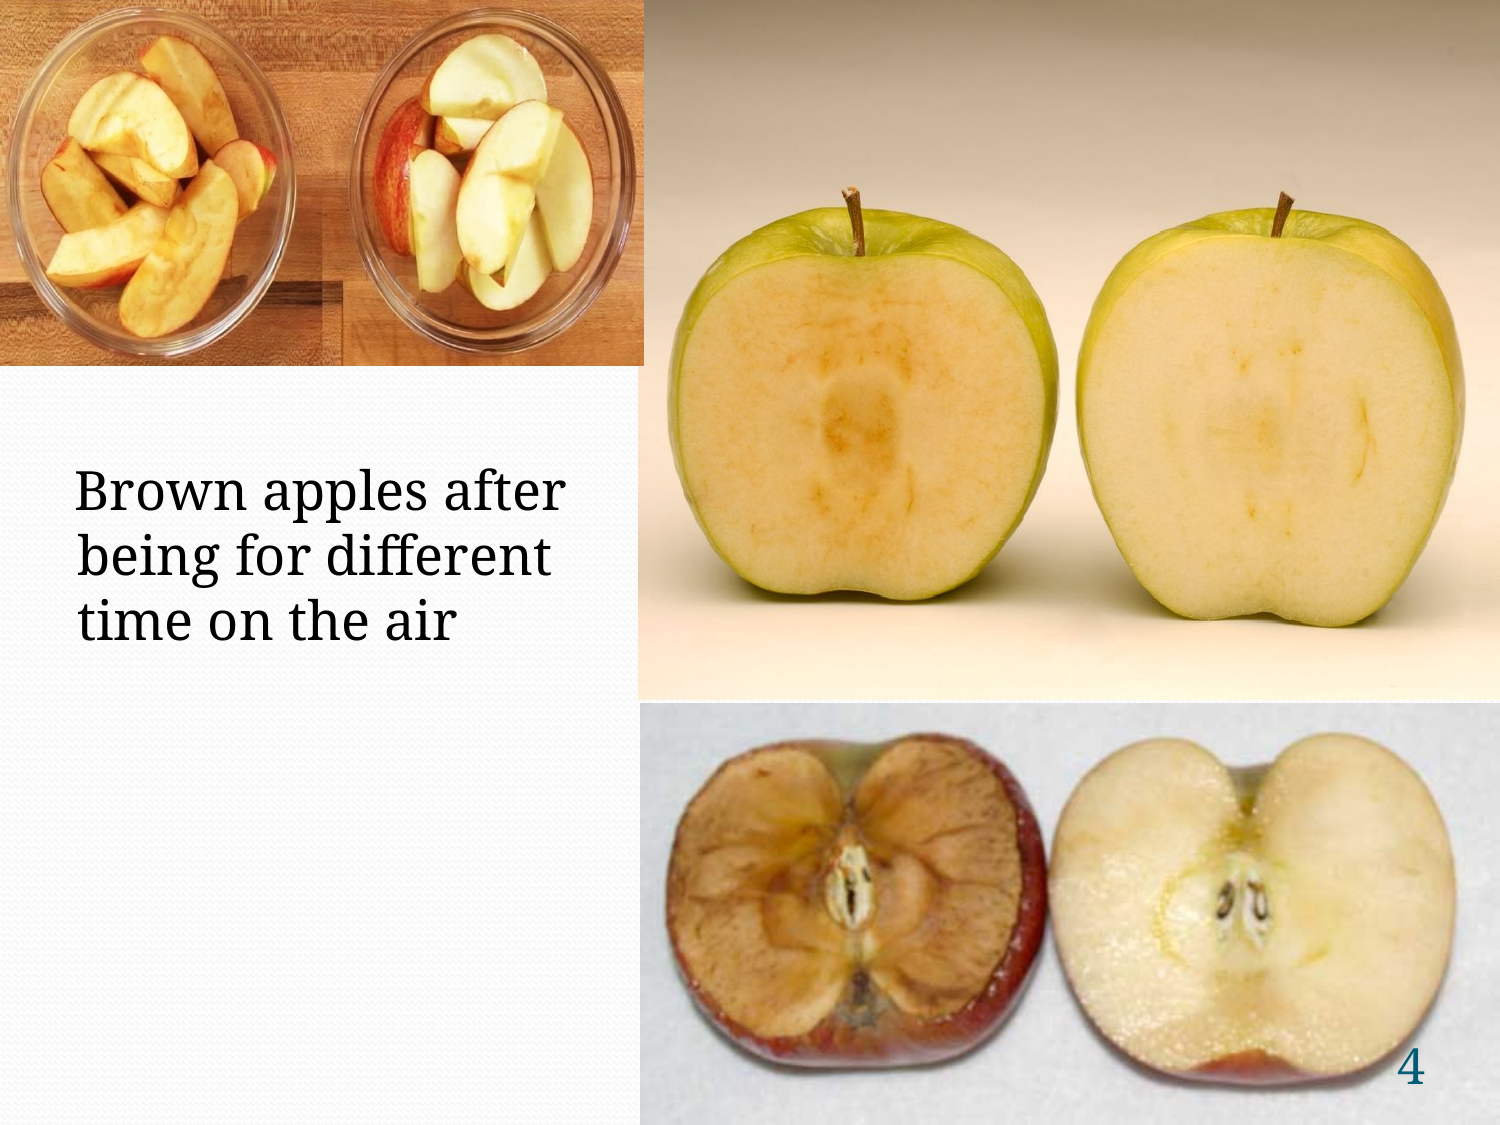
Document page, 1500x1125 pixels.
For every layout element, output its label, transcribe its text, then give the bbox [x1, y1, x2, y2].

picture [640, 702, 1500, 1125]
picture [0, 0, 1500, 700]
list Brown apples after being for different time on the air [17, 378, 632, 1125]
